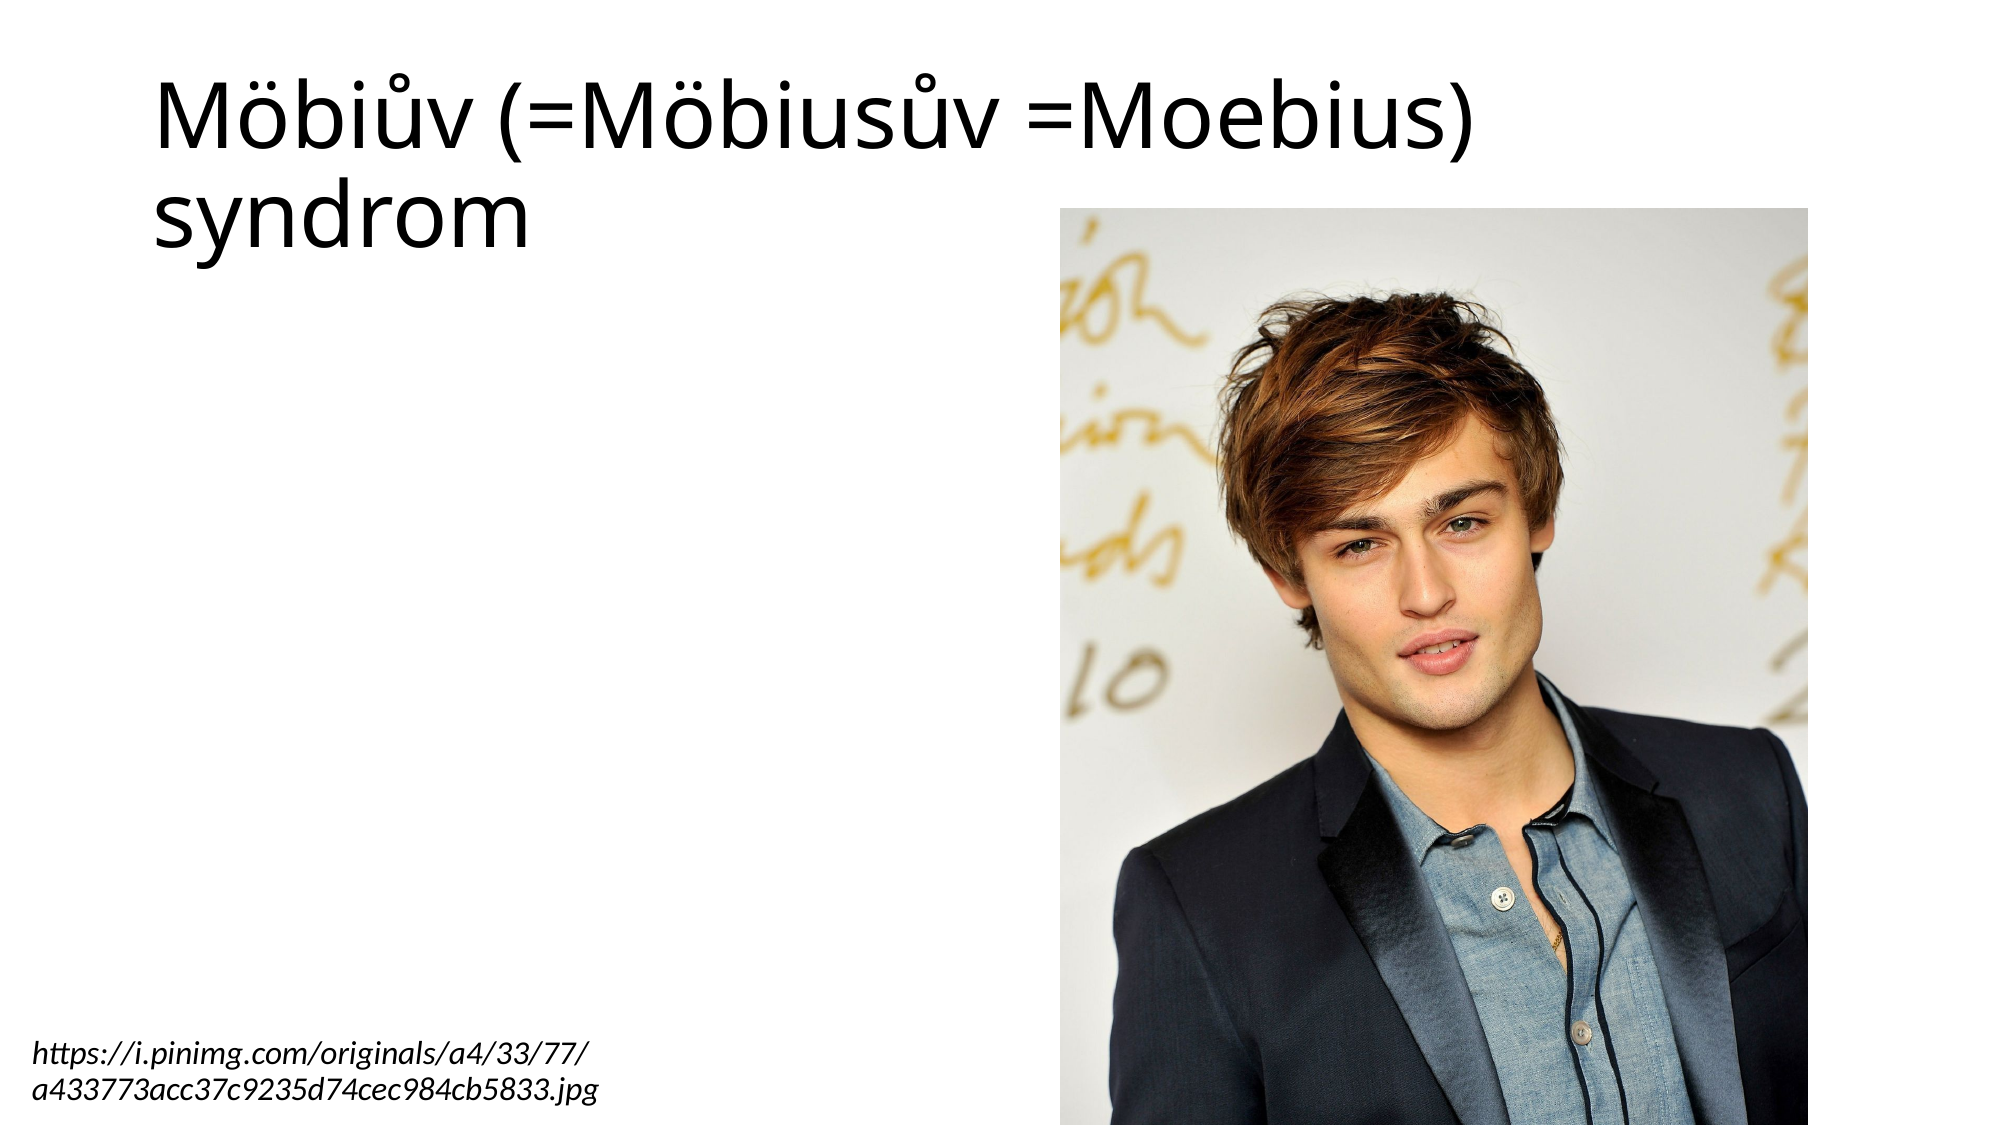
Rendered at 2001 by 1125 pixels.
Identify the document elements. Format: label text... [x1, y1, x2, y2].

text_box https://i.pinimg.com/originals/a4/33/77/a433773acc37c9235d74cec984cb5833.jpg [16, 1028, 1047, 1102]
picture [1060, 208, 1808, 1125]
title Möbiův (=Möbiusův =Moebius) syndrom [137, 59, 1863, 278]
